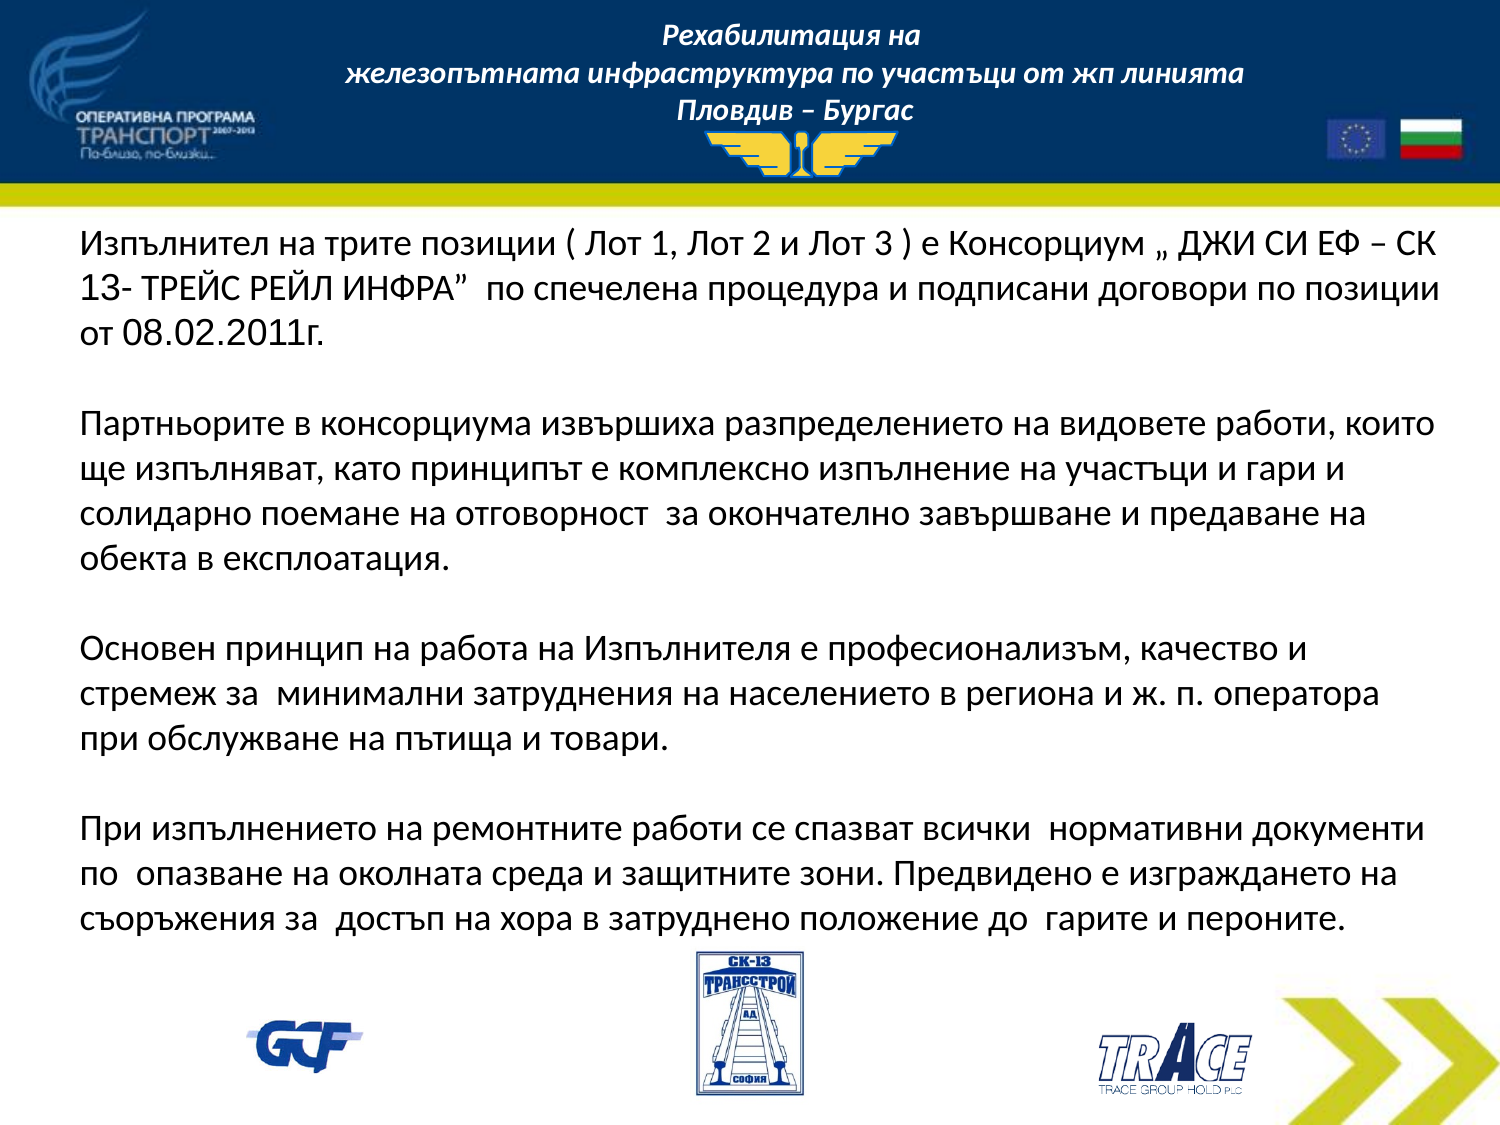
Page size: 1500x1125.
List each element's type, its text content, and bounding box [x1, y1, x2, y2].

picture [0, 0, 1500, 180]
picture [0, 183, 1500, 1125]
text_box Рехабилитация на железопътната инфраструктура по участъци от жп линията Пловдив – Бургас [269, 23, 1321, 118]
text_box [702, 128, 900, 180]
text_box Изпълнител на трите позиции ( Лот 1, Лот 2 и Лот 3 ) е Консорциум „ ДЖИ СИ ЕФ – СК 13- ТРЕЙС РЕЙЛ ИНФРА” по спечелена процедура и подписани договори по позиции от 08.02.2011г. Партньорите в консорциума извършиха разпределението на видовете работи, които ще изпълняват, като принципът е комплексно изпълнение на участъци и гари и солидарно поемане на отговорност за окончателно завършване и предаване на обекта в експлоатация. Основен принцип на работа на Изпълнителя е професионализъм, качество и стремеж за минимални затруднения на населението в региона и ж. п. оператора при обслужване на пътища и товари. При изпълнението на ремонтните работи се спазват всички нормативни документи по опазване на околната среда и защитните зони. Предвидено е изграждането на съоръжения за достъп на хора в затруднено положение до гарите и пероните. [64, 210, 1459, 1099]
